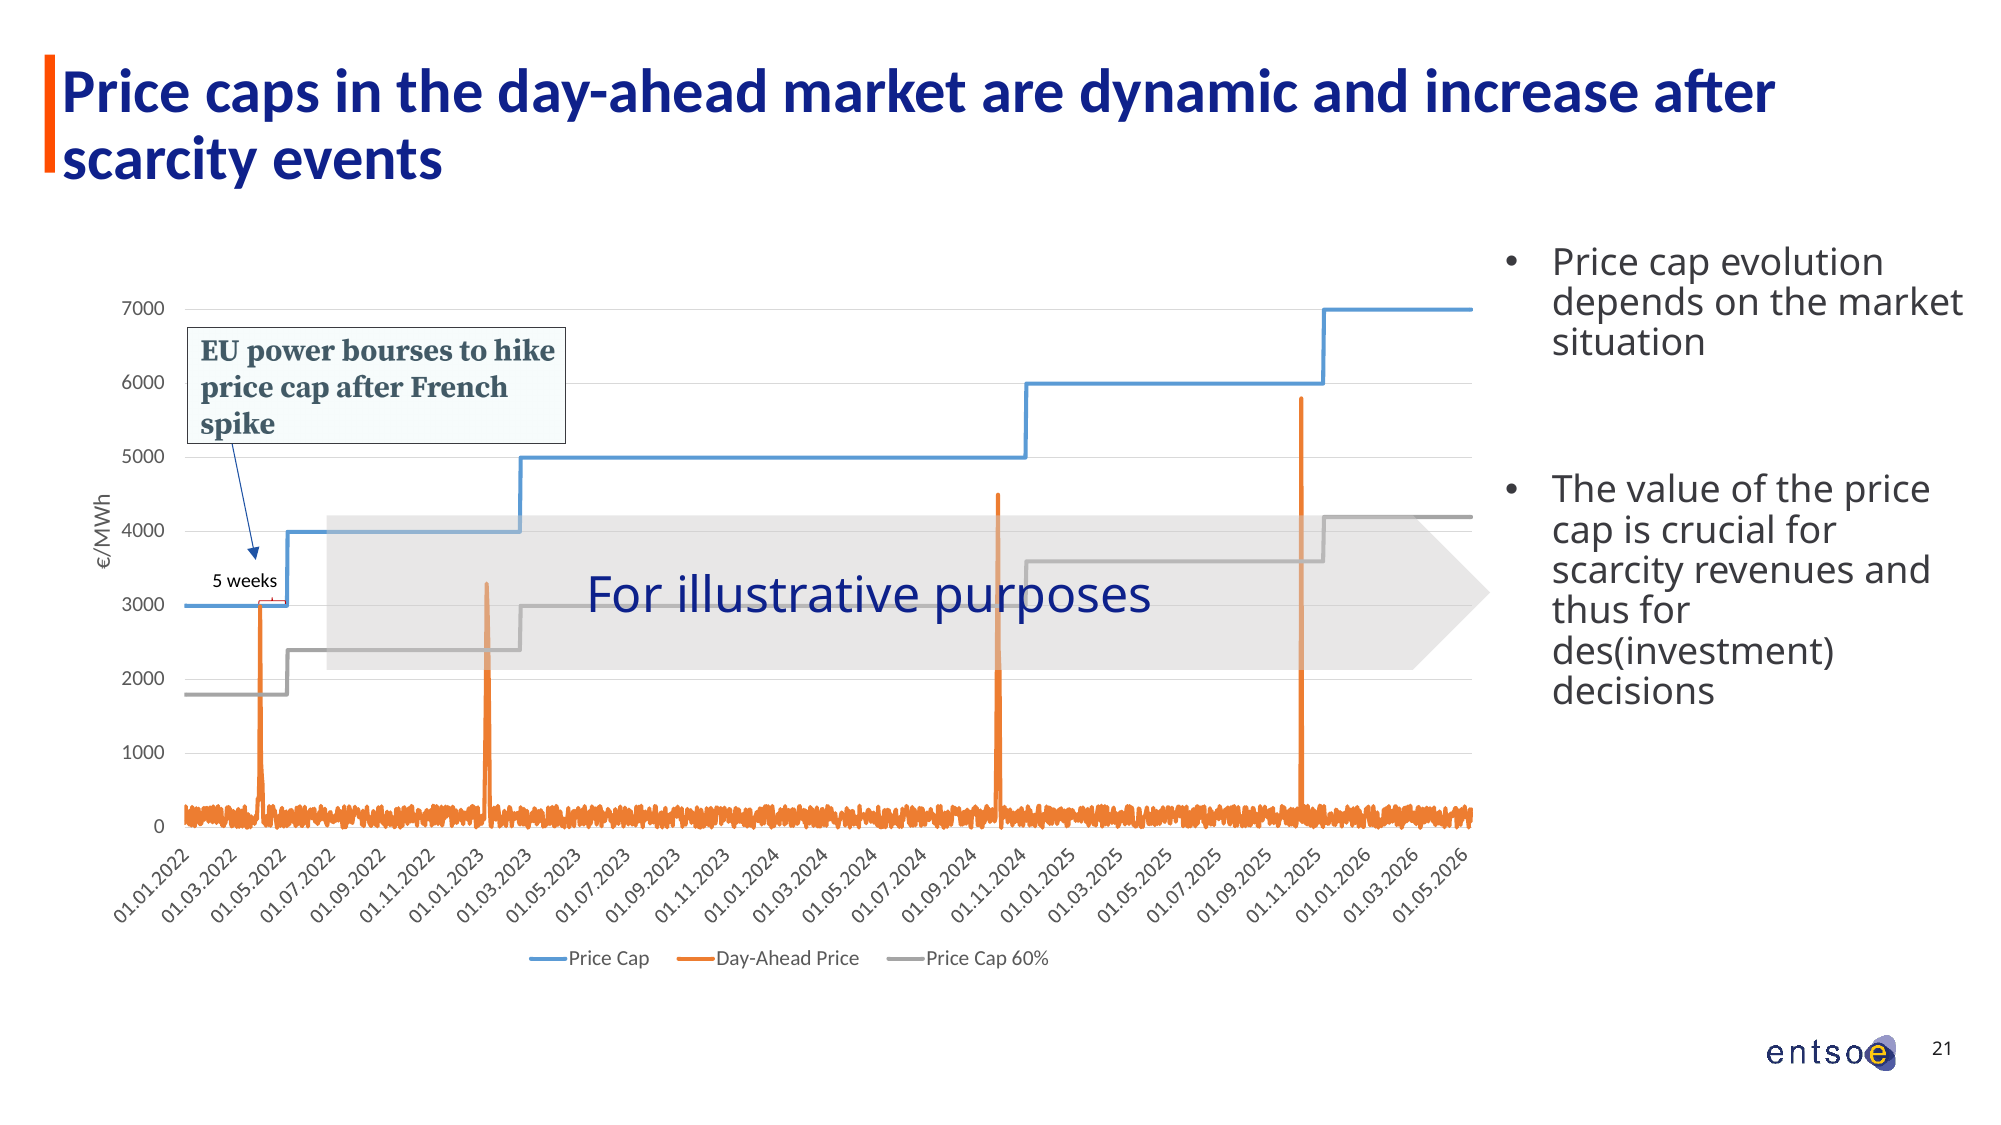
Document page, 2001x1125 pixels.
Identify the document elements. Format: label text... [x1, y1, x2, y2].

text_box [64, 284, 1510, 988]
picture [1767, 1035, 1896, 1071]
title Price caps in the day-ahead market are dynamic and increase after scarcity events [48, 51, 1955, 205]
text_box Price cap evolution depends on the market situation The value of the price cap is crucial for scarcity revenues and thus for des(investment) decisions [1490, 235, 1982, 1024]
